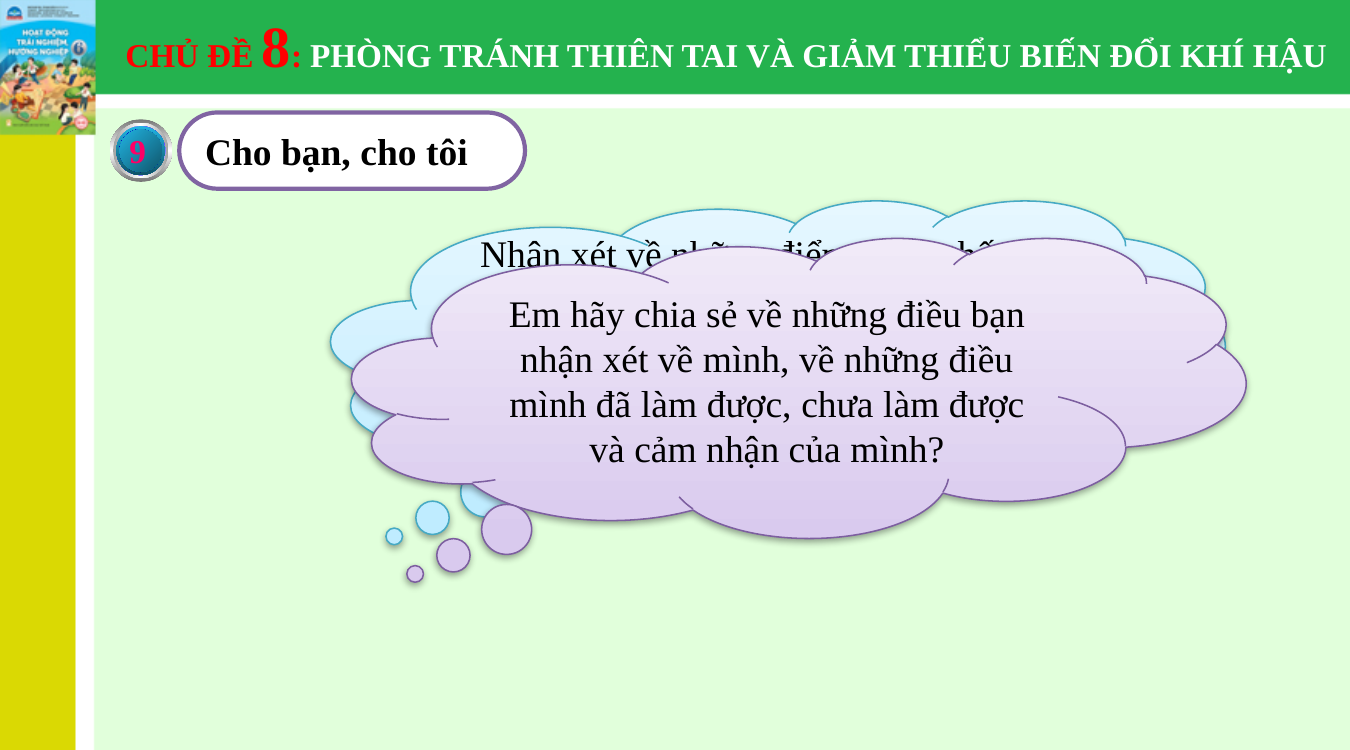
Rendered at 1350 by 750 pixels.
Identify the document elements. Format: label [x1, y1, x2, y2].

picture [22, 29, 69, 37]
picture [0, 0, 1350, 750]
text_box [109, 119, 173, 183]
